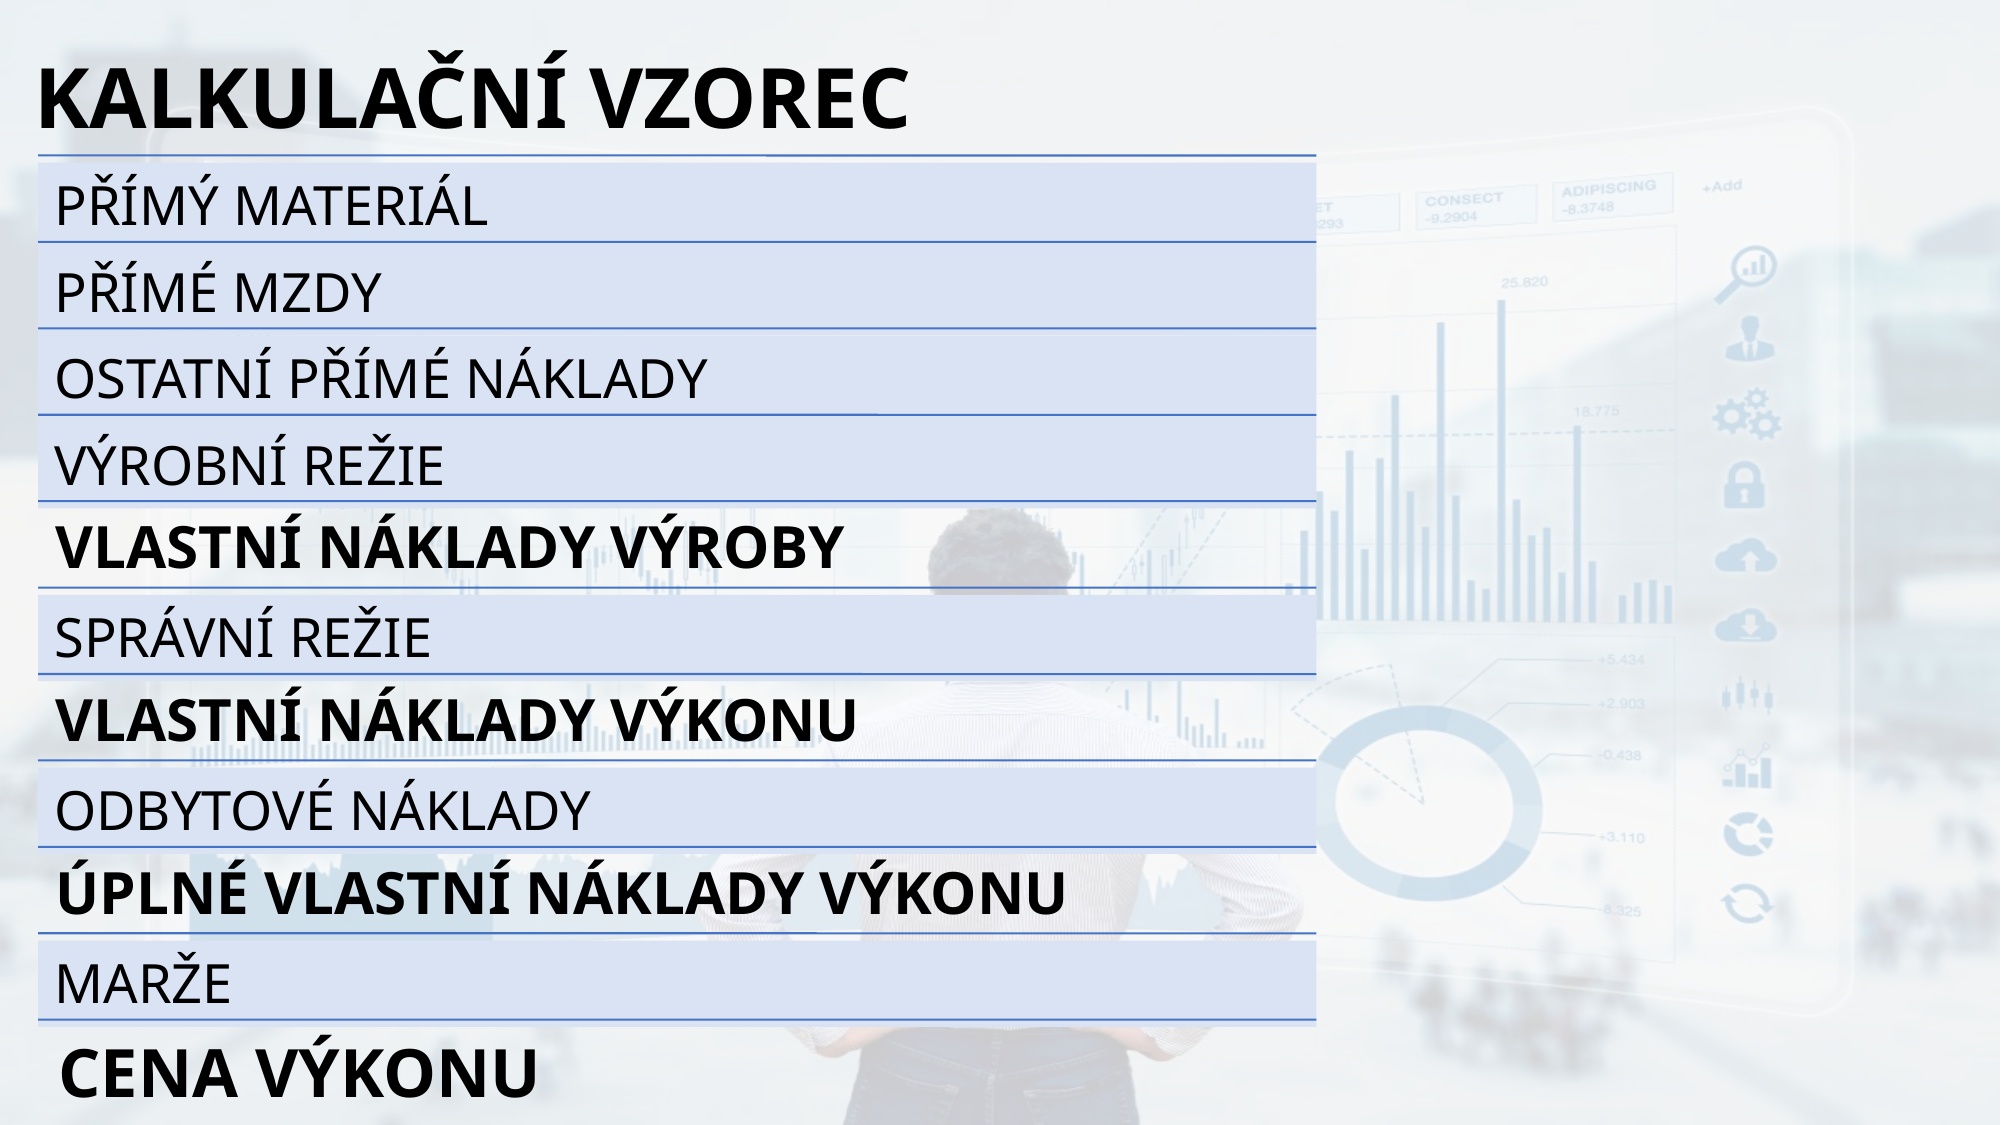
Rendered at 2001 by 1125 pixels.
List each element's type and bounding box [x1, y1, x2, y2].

list [38, 154, 1317, 1107]
picture [0, 0, 2000, 1125]
